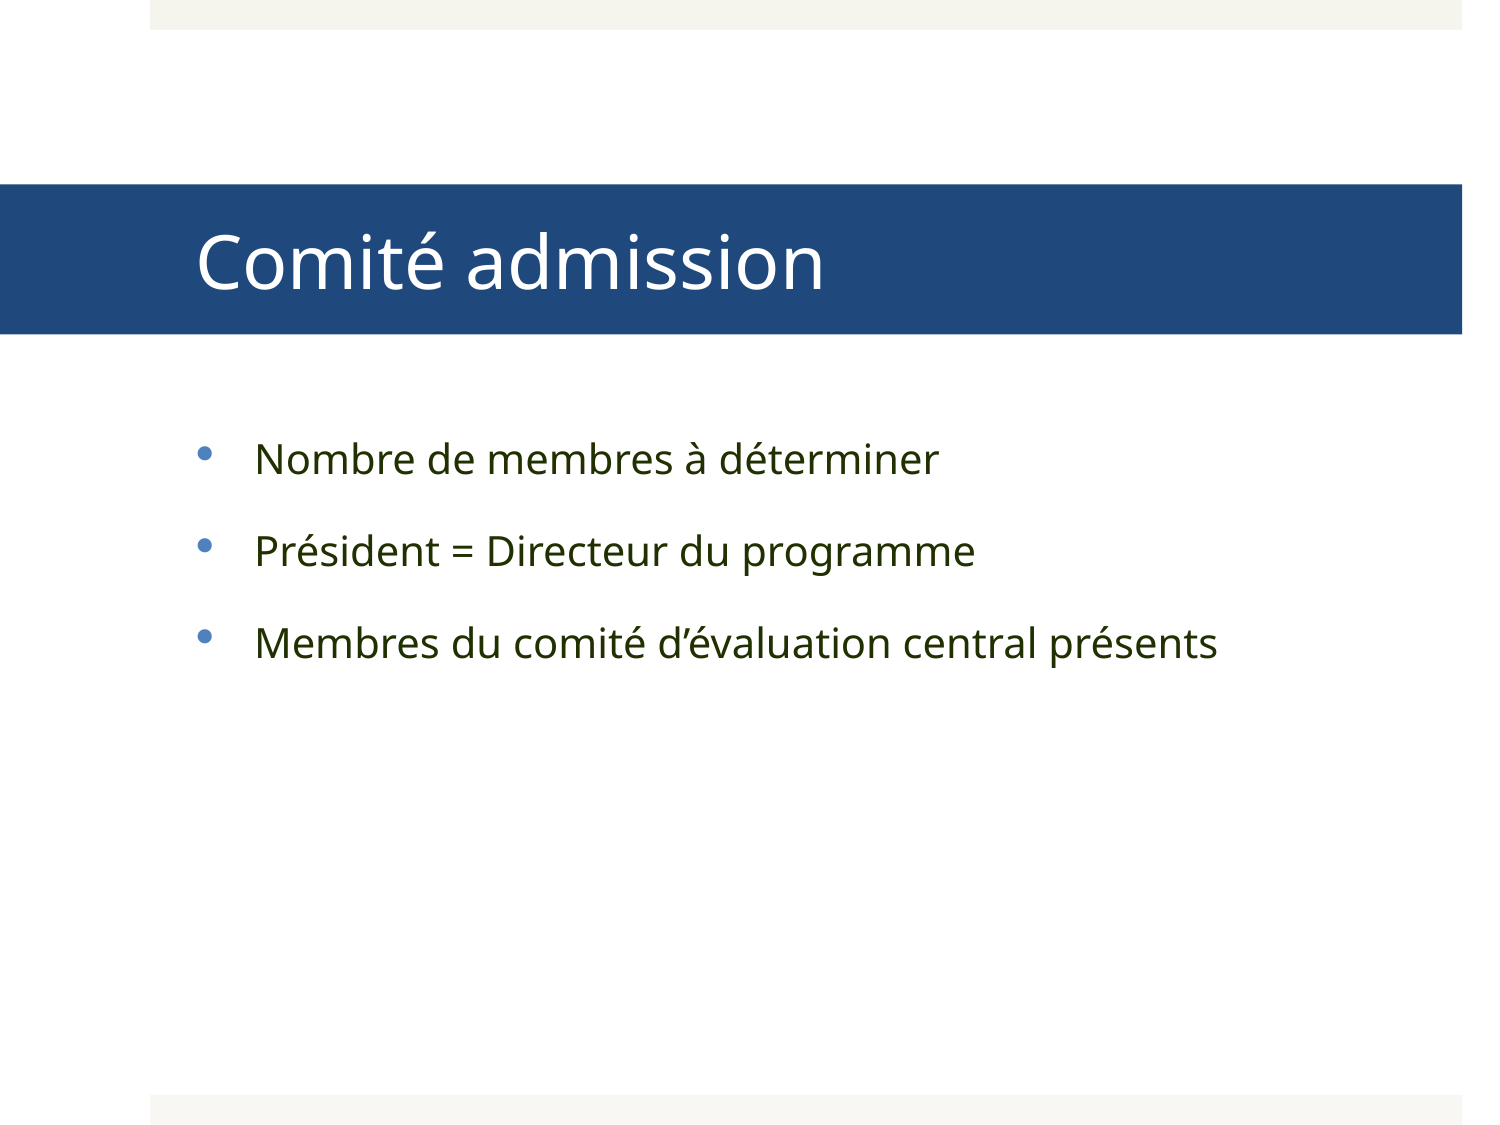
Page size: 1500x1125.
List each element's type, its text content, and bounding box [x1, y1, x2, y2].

list Nombre de membres à déterminer Président = Directeur du programme Membres du comité d’évaluation central présents [182, 425, 1432, 1028]
title Comité admission [0, 184, 1463, 335]
